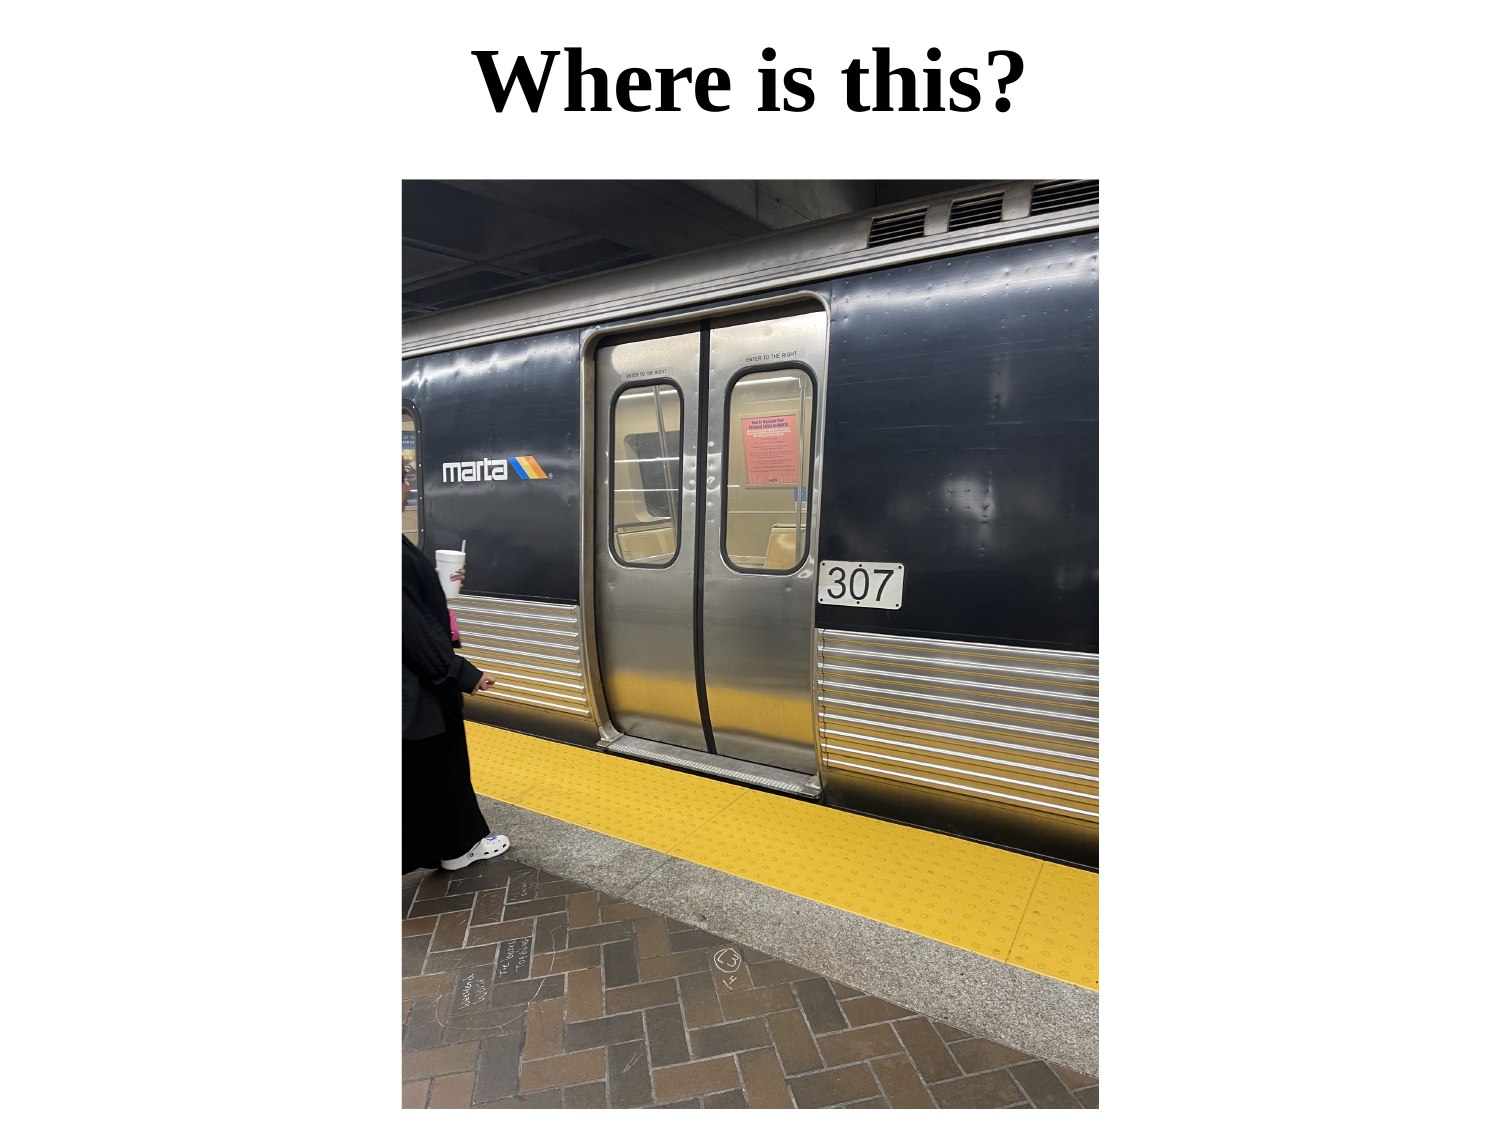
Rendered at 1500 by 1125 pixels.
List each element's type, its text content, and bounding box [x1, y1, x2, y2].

text_box Where is this? [0, 0, 1500, 150]
picture [285, 181, 1215, 1108]
